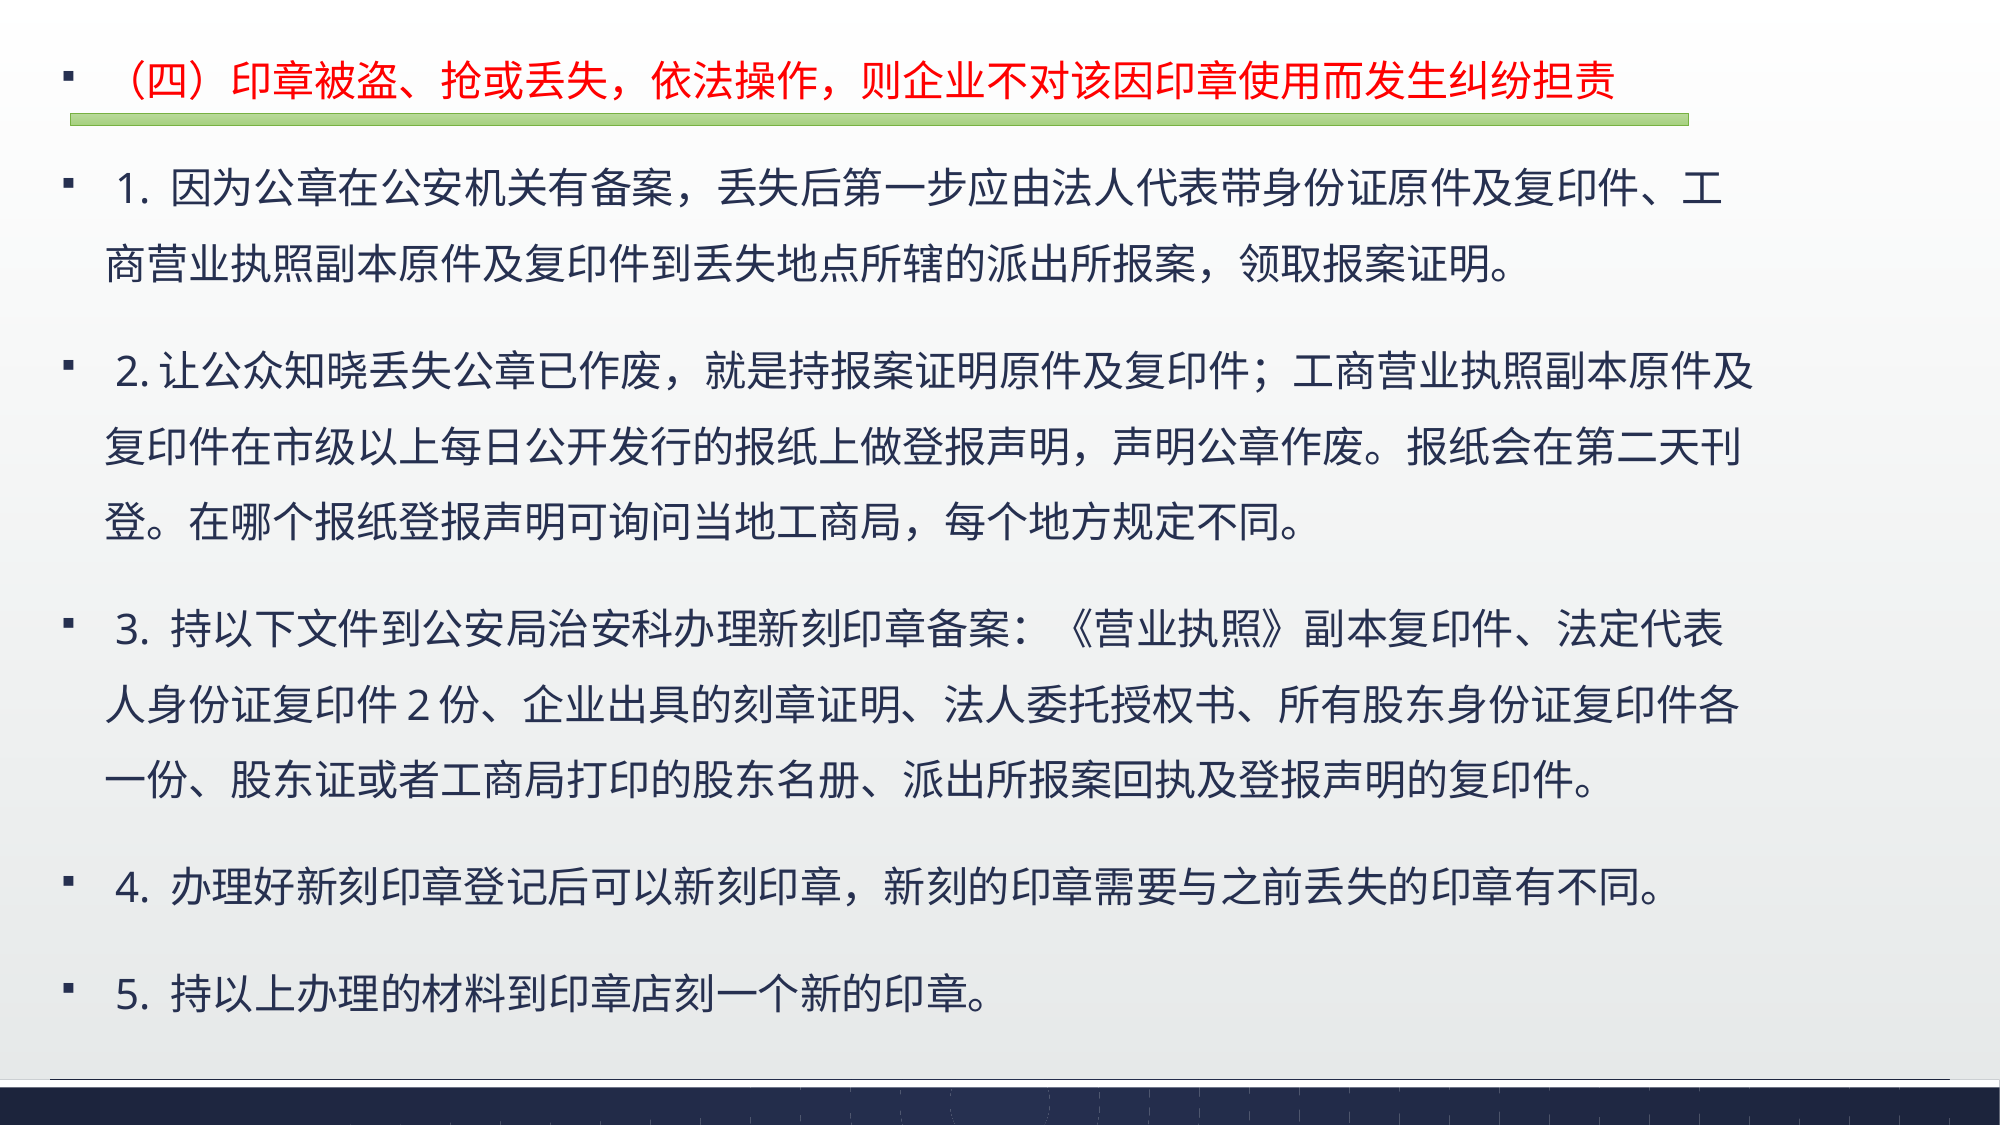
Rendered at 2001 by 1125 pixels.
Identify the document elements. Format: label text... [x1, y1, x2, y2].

text_box [70, 113, 1689, 126]
list （四）印章被盗、抢或丢失，依法操作，则企业不对该因印章使用而发生纠纷担责 1. 因为公章在公安机关有备案，丢失后第一步应由法人代表带身份证原件及复印件、工商营业执照副本原件及复印件到丢失地点所辖的派出所报案，领取报案证明。 2.让公众知晓丢失公章已作废，就是持报案证明原件及复印件；工商营业执照副本原件及复印件在市级以上每日公开发行的报纸上做登报声明，声明公章作废。报纸会在第二天刊登。在哪个报纸登报声明可询问当地工商局，每个地方规定不同。 3. 持以下文件到公安局治安科办理新刻印章备案：《营业执照》副本复印件、法定代表人身份证复印件2份、企业出具的刻章证明、法人委托授权书、所有股东身份证复印件各一份、股东证或者工商局打印的股东名册、派出所报案回执及登报声明的复印件。 4. 办理好新刻印章登记后可以新刻印章，新刻的印章需要与之前丢失的印章有不同。 5. 持以上办理的材料到印章店刻一个新的印章。 [37, 52, 1780, 1043]
